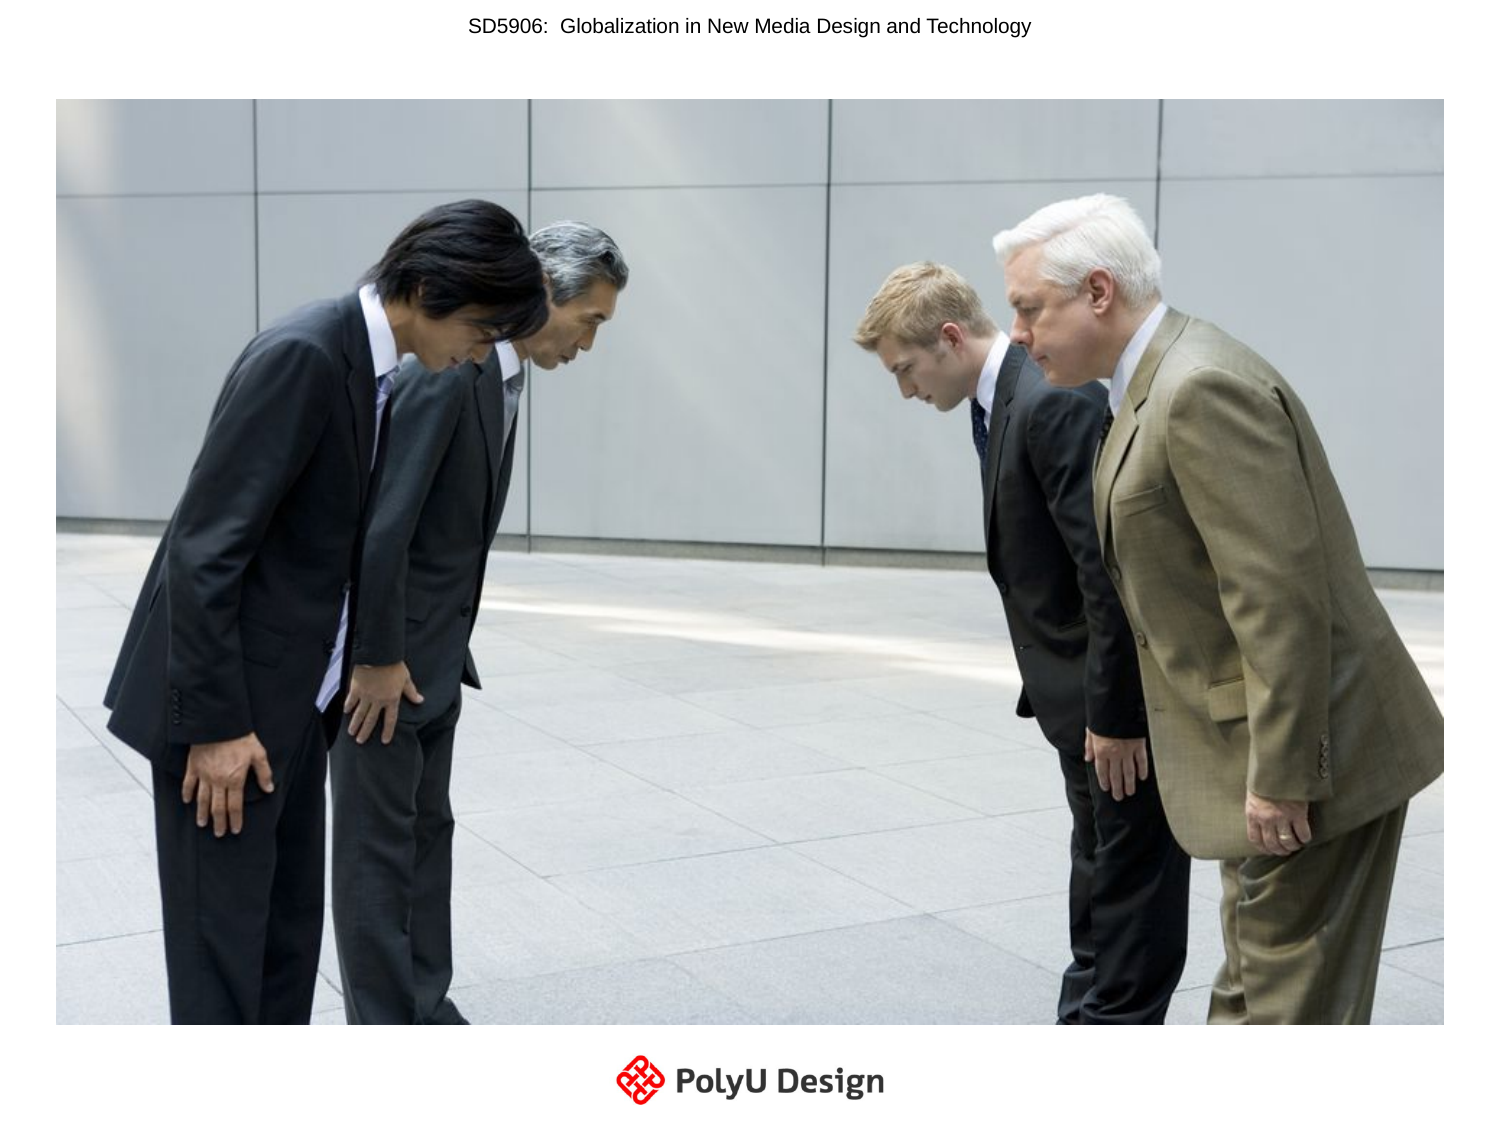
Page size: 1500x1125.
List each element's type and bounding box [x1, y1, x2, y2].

picture [56, 99, 1444, 1026]
picture [601, 1049, 899, 1113]
